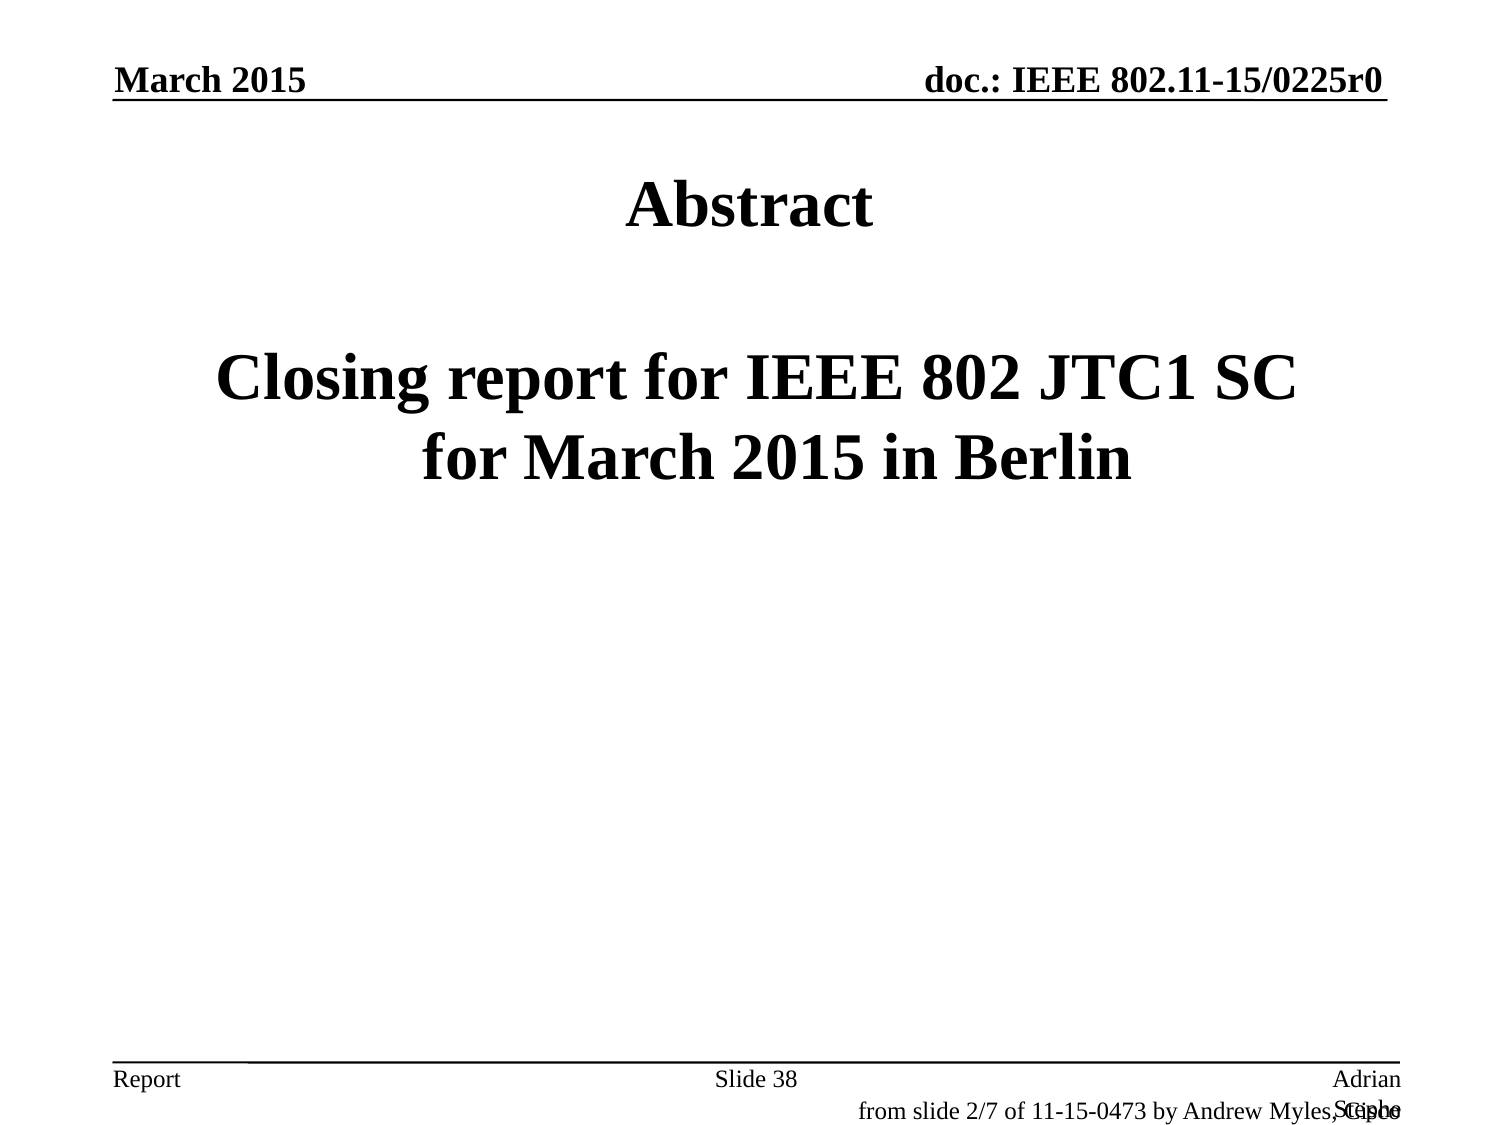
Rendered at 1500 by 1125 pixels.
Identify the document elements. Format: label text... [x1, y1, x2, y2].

slide_number Slide 38 [711, 1061, 801, 1087]
footer Adrian Stephens, Intel Corporation [1324, 1061, 1402, 1087]
list Closing report for IEEE 802 JTC1 SC for March 2015 in Berlin [112, 324, 1388, 1000]
title Abstract [112, 112, 1388, 288]
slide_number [114, 54, 374, 101]
text_box from slide 2/7 of 11-15-0473 by Andrew Myles, Cisco [343, 1087, 1417, 1125]
